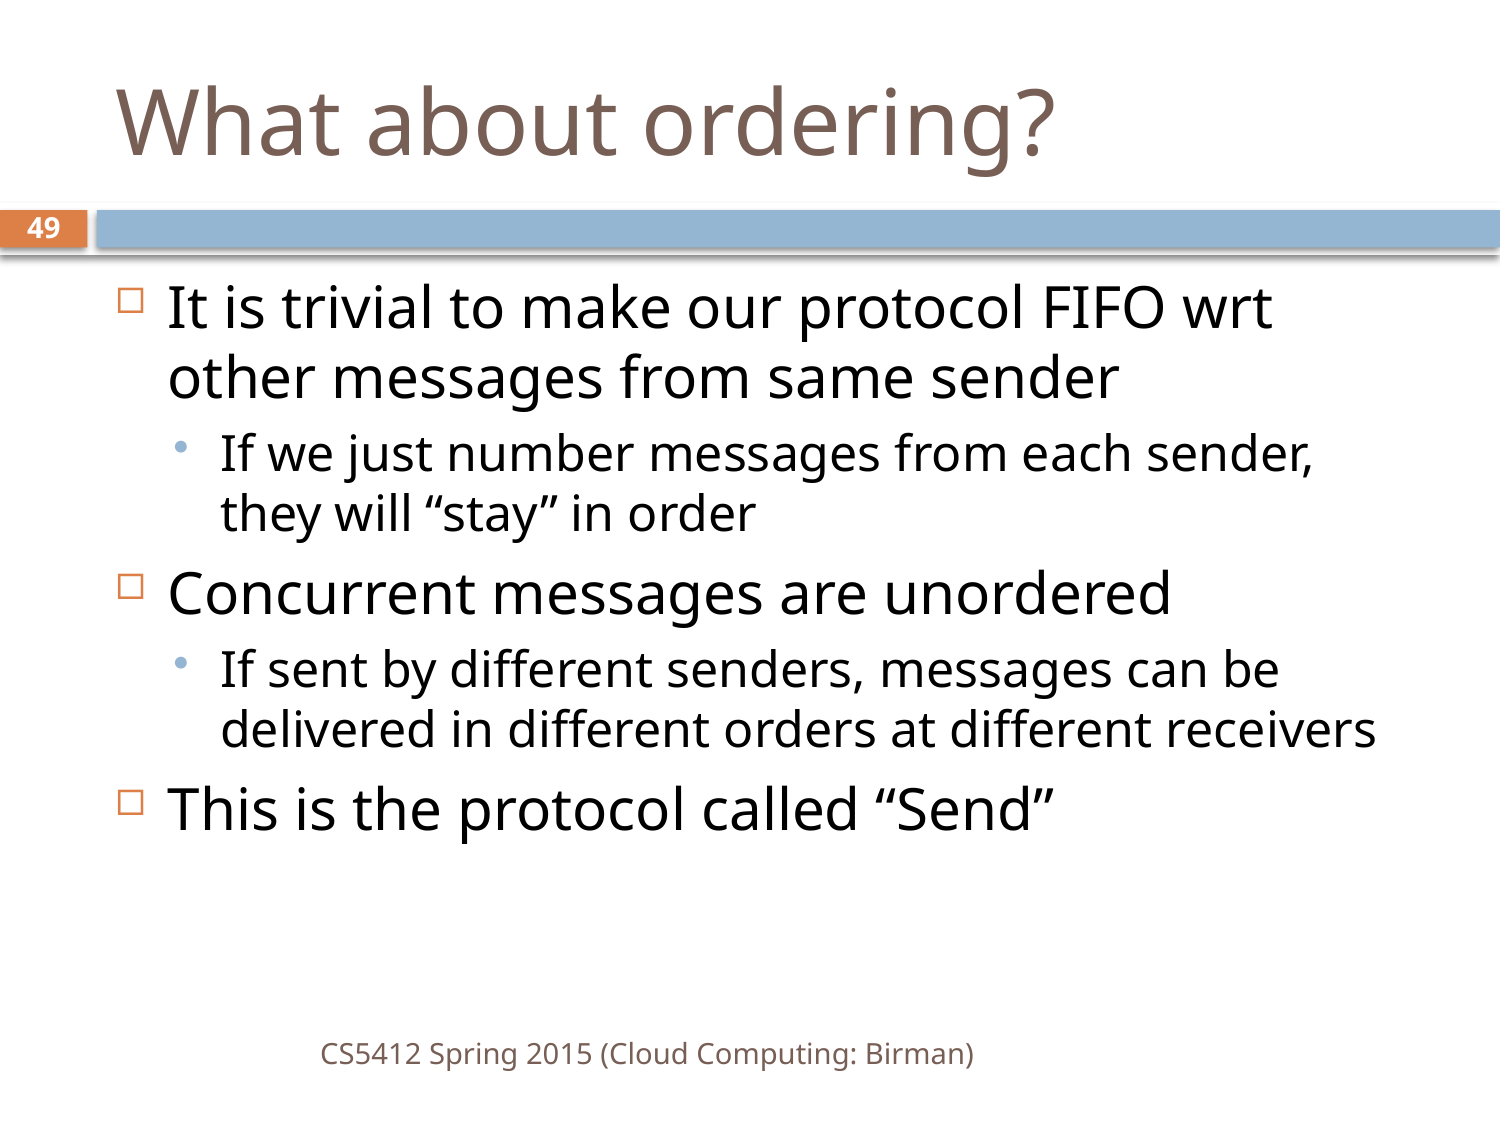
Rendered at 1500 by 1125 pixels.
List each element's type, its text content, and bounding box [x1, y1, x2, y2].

list It is trivial to make our protocol FIFO wrt other messages from same sender If we just number messages from each sender, they will “stay” in order Concurrent messages are unordered If sent by different senders, messages can be delivered in different orders at different receivers This is the protocol called “Send” [100, 262, 1438, 1005]
slide_number 49 [0, 208, 88, 249]
footer CS5412 Spring 2015 (Cloud Computing: Birman) [99, 1024, 990, 1085]
title What about ordering? [100, 37, 1438, 200]
